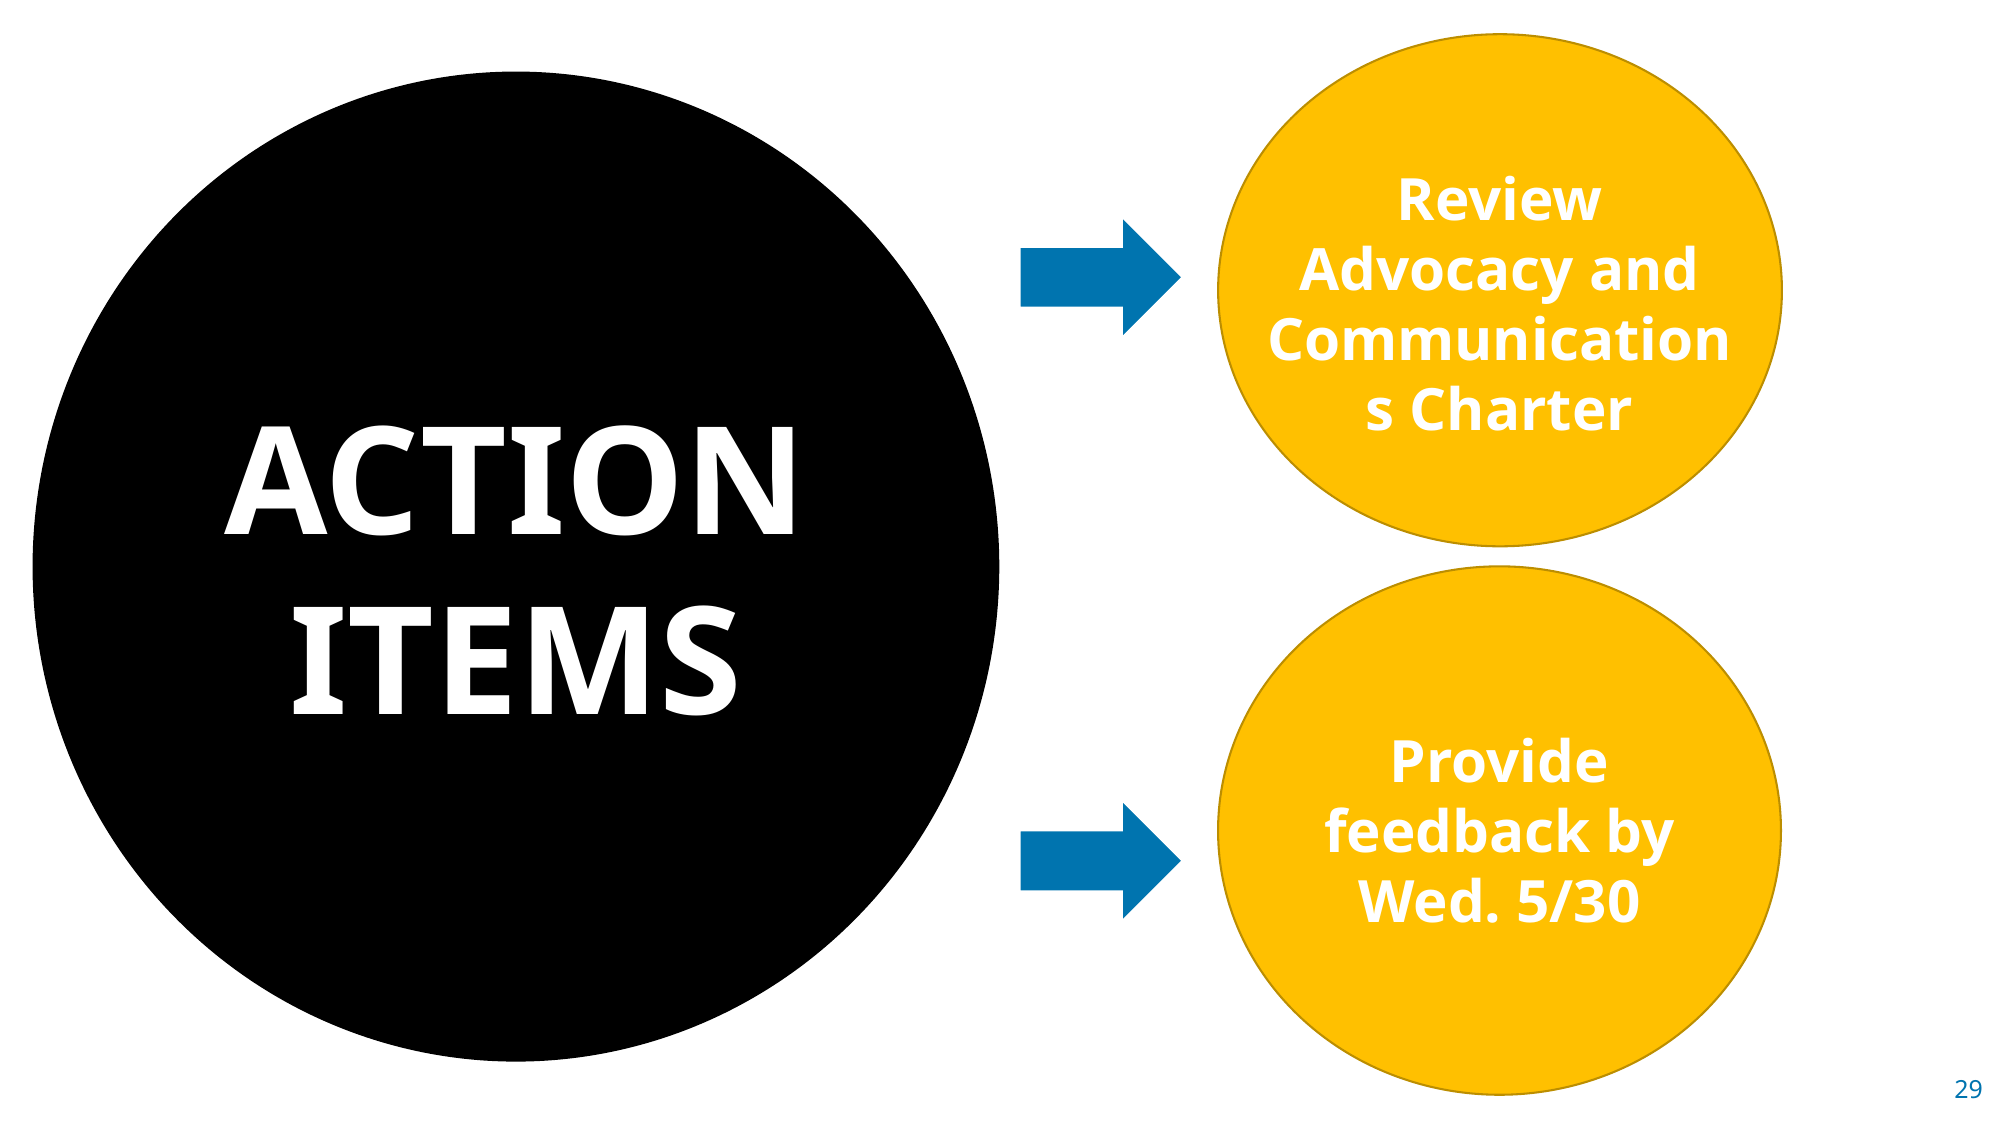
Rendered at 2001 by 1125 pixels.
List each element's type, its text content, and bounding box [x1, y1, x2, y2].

text_box [1217, 565, 1783, 1096]
text_box [1259, 33, 1741, 155]
text_box [1017, 795, 1186, 927]
text_box [1217, 182, 1243, 398]
text_box Provide feedback by Wed. 5/30 [1252, 716, 1747, 942]
text_box [1373, 520, 1627, 548]
text_box [1756, 180, 1783, 400]
slide_number 29 [1927, 1060, 1998, 1121]
text_box [1017, 211, 1186, 344]
text_box [32, 71, 1000, 1062]
text_box ACTION ITEMS [179, 377, 853, 752]
text_box Review Advocacy and Communications Charter [1243, 155, 1756, 520]
